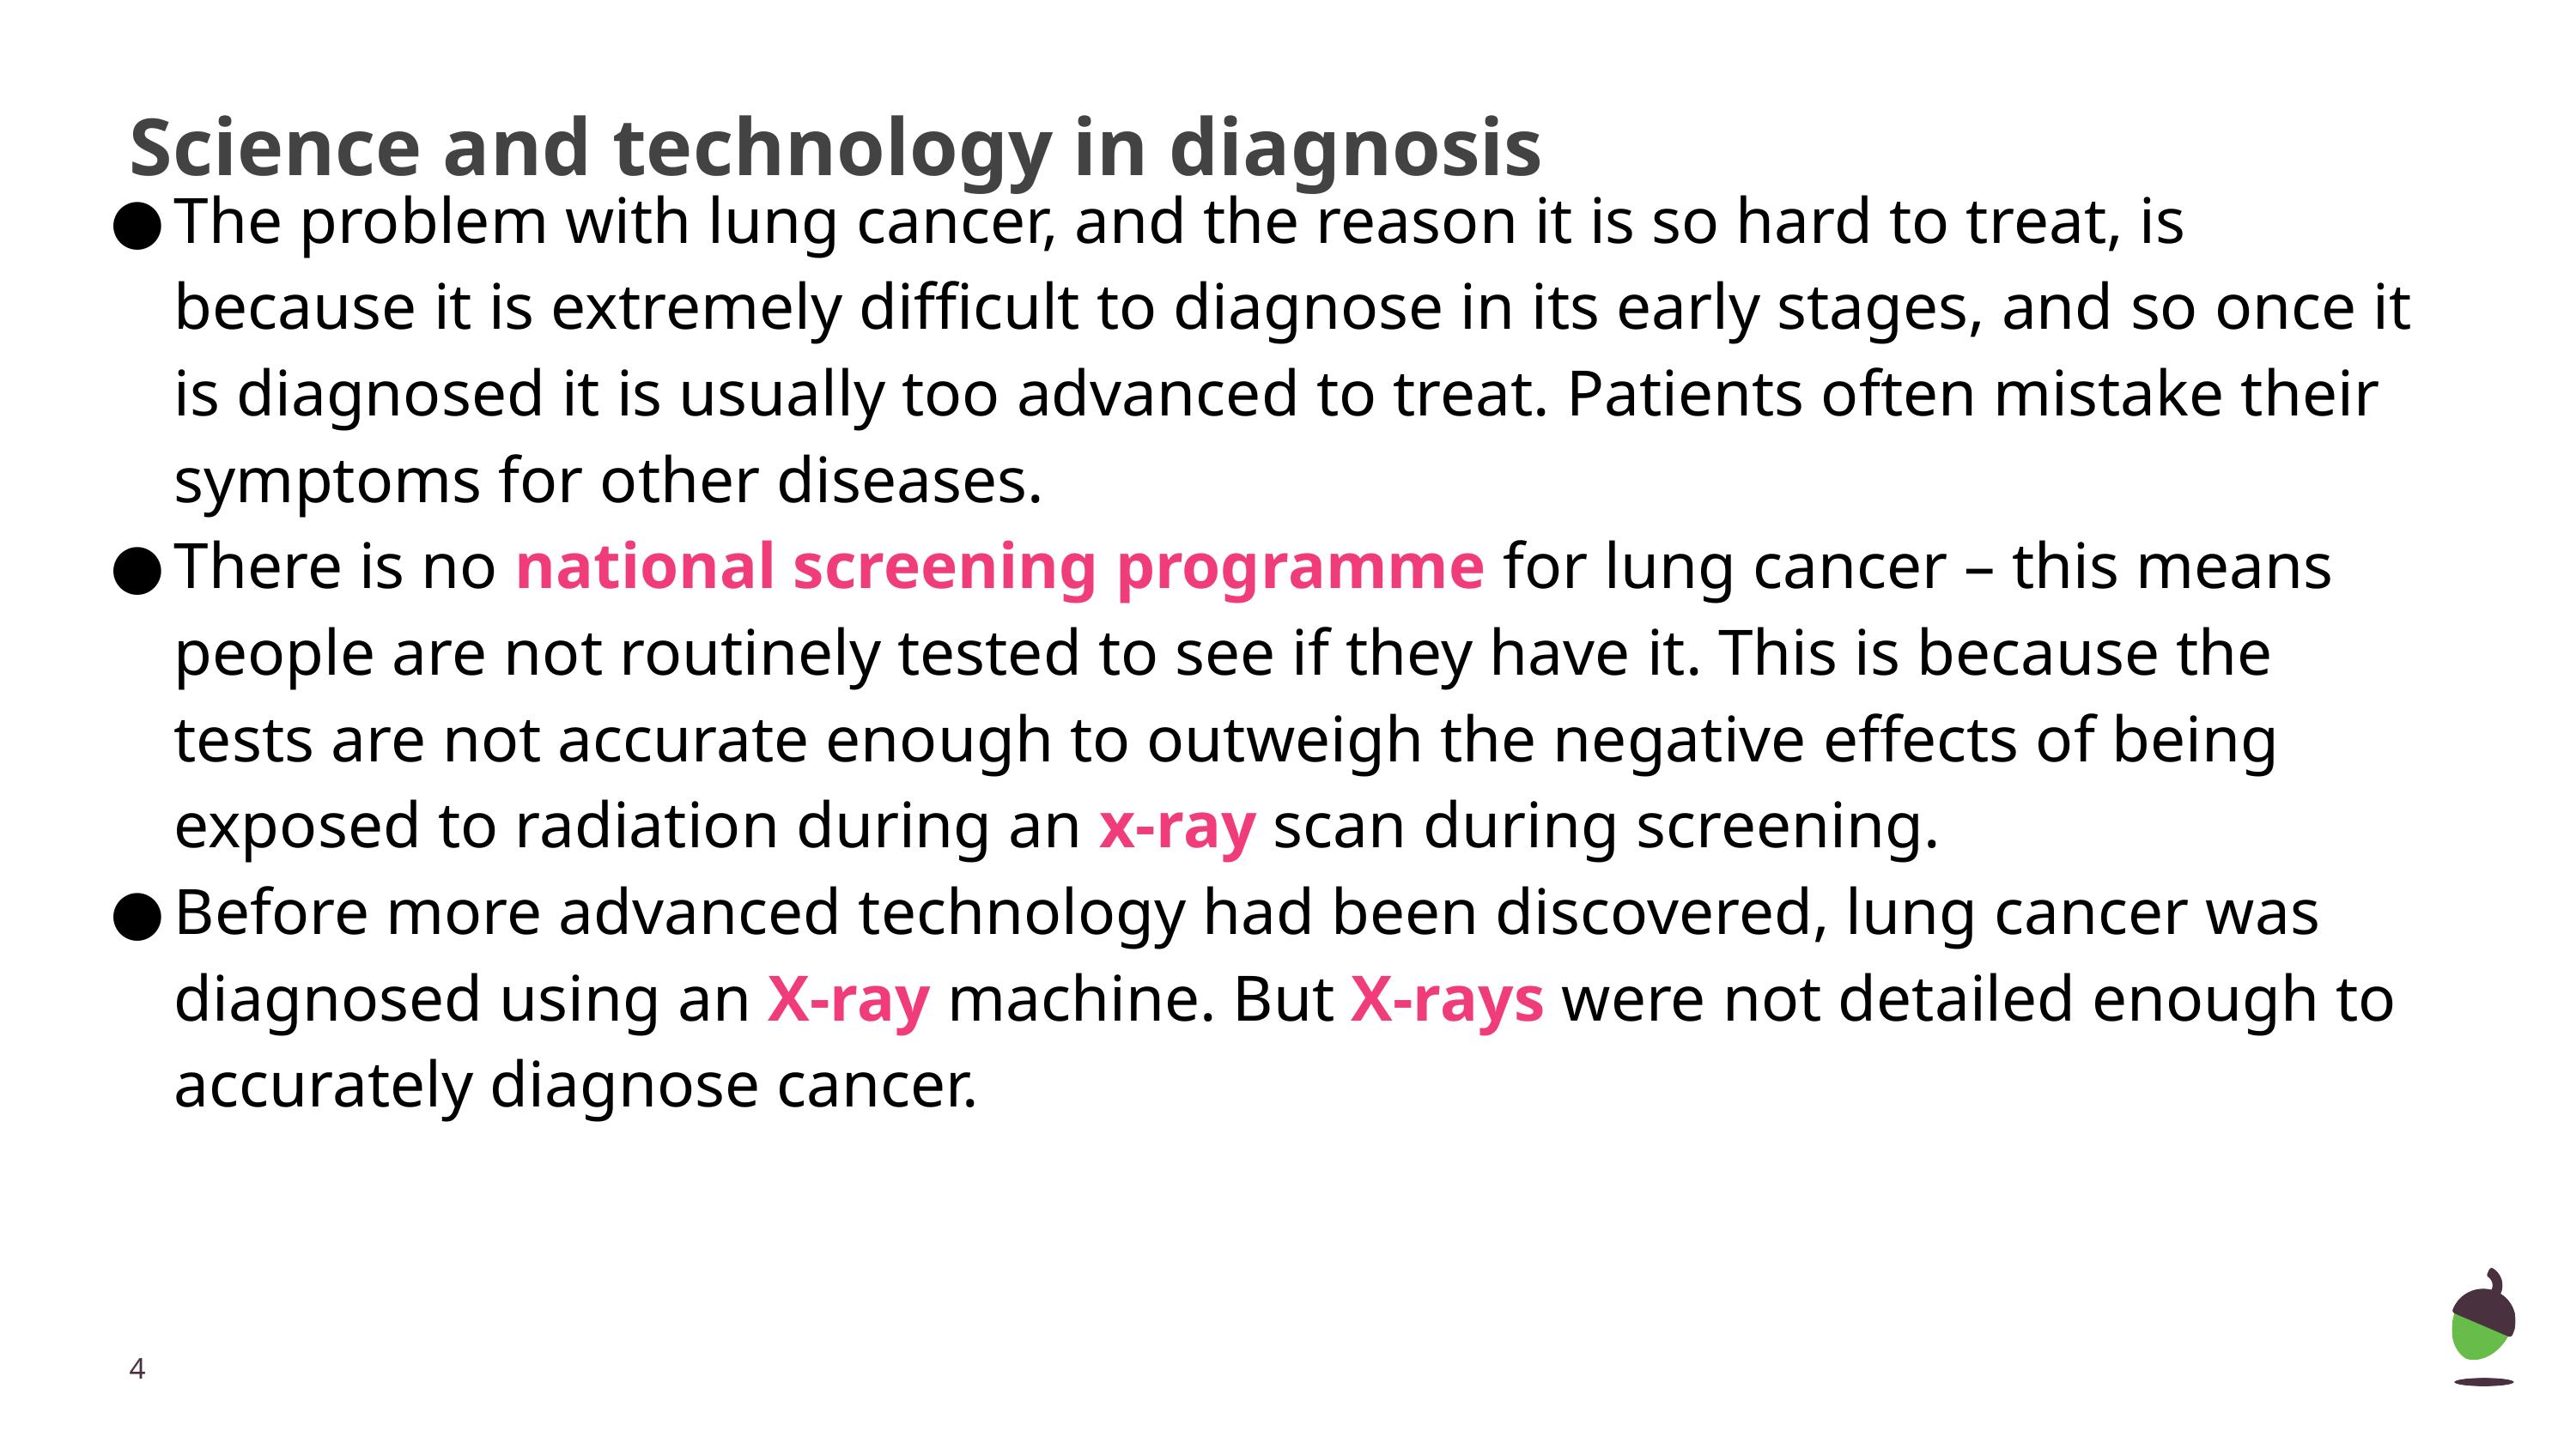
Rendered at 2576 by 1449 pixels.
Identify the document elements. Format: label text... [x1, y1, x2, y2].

picture [2451, 1268, 2516, 1386]
list The problem with lung cancer, and the reason it is so hard to treat, is because it is extremely difficult to diagnose in its early stages, and so once it is diagnosed it is usually too advanced to treat. Patients often mistake their symptoms for other diseases. There is no national screening programme for lung cancer – this means people are not routinely tested to see if they have it. This is because the tests are not accurate enough to outweigh the negative effects of being exposed to radiation during an x-ray scan during screening. Before more advanced technology had been discovered, lung cancer was diagnosed using an X-ray machine. But X-rays were not detailed enough to accurately diagnose cancer. [109, 169, 2427, 892]
title Science and technology in diagnosis [129, 82, 2447, 312]
slide_number ‹#› [129, 1349, 332, 1401]
